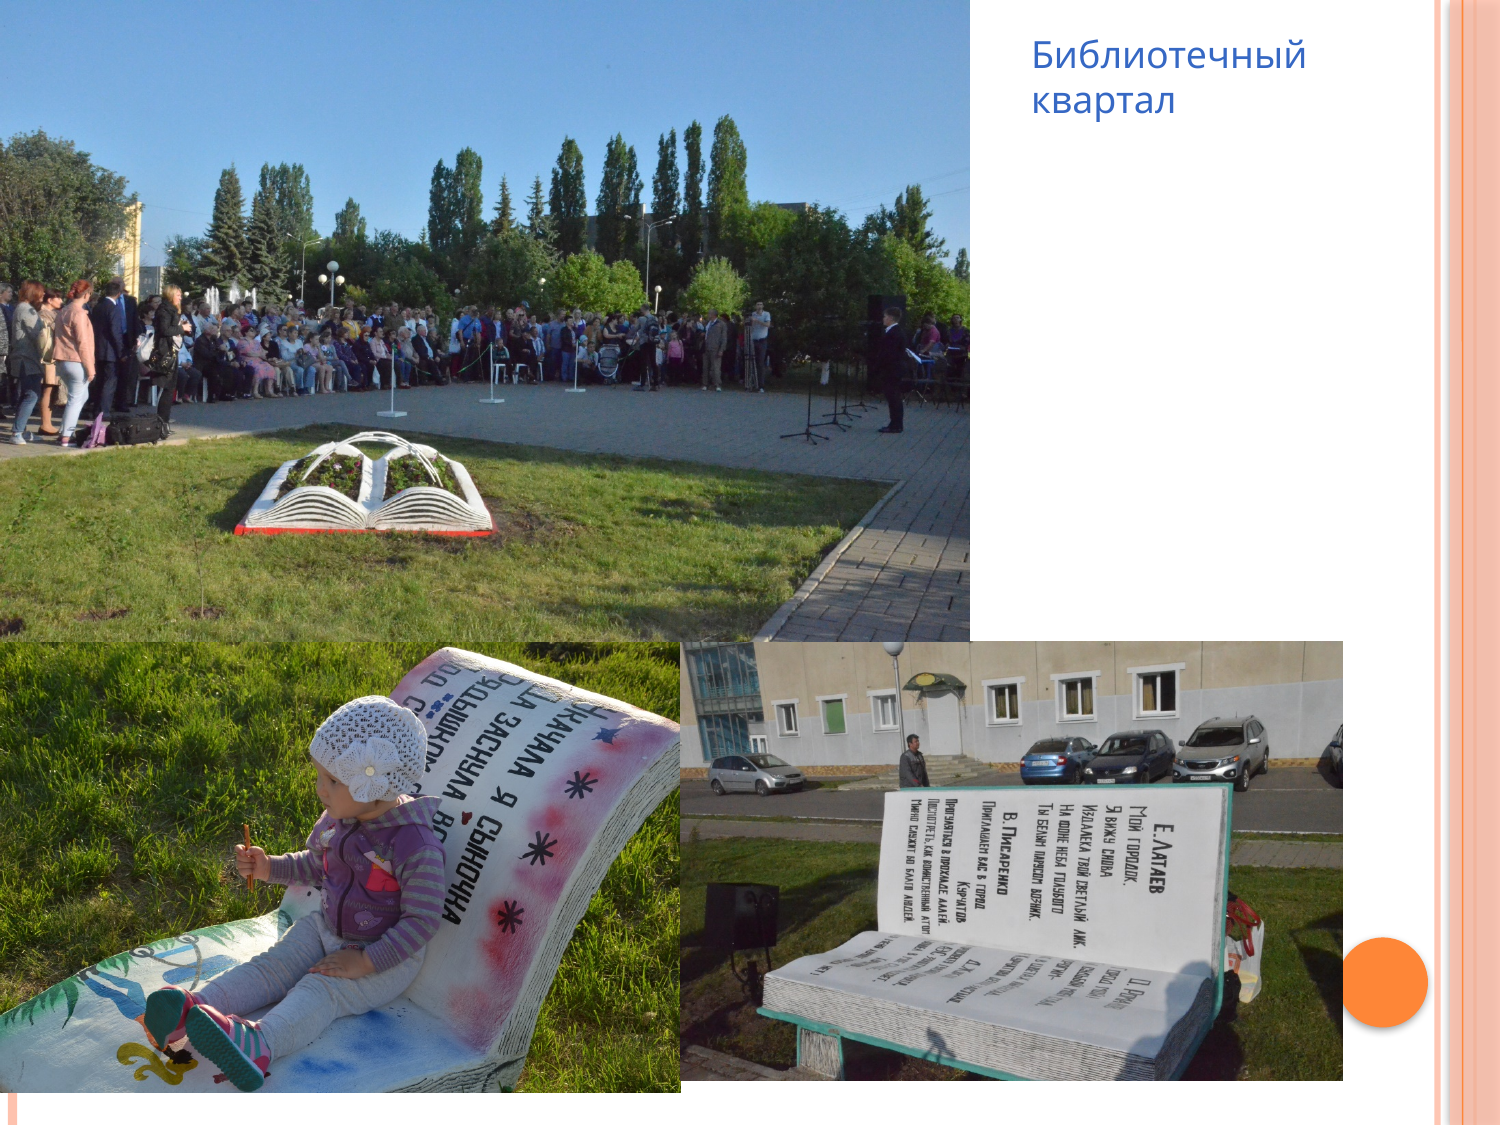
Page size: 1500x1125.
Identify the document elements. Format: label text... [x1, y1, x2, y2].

picture [0, 0, 1344, 1094]
text_box Библиотечный квартал [1016, 23, 1500, 129]
